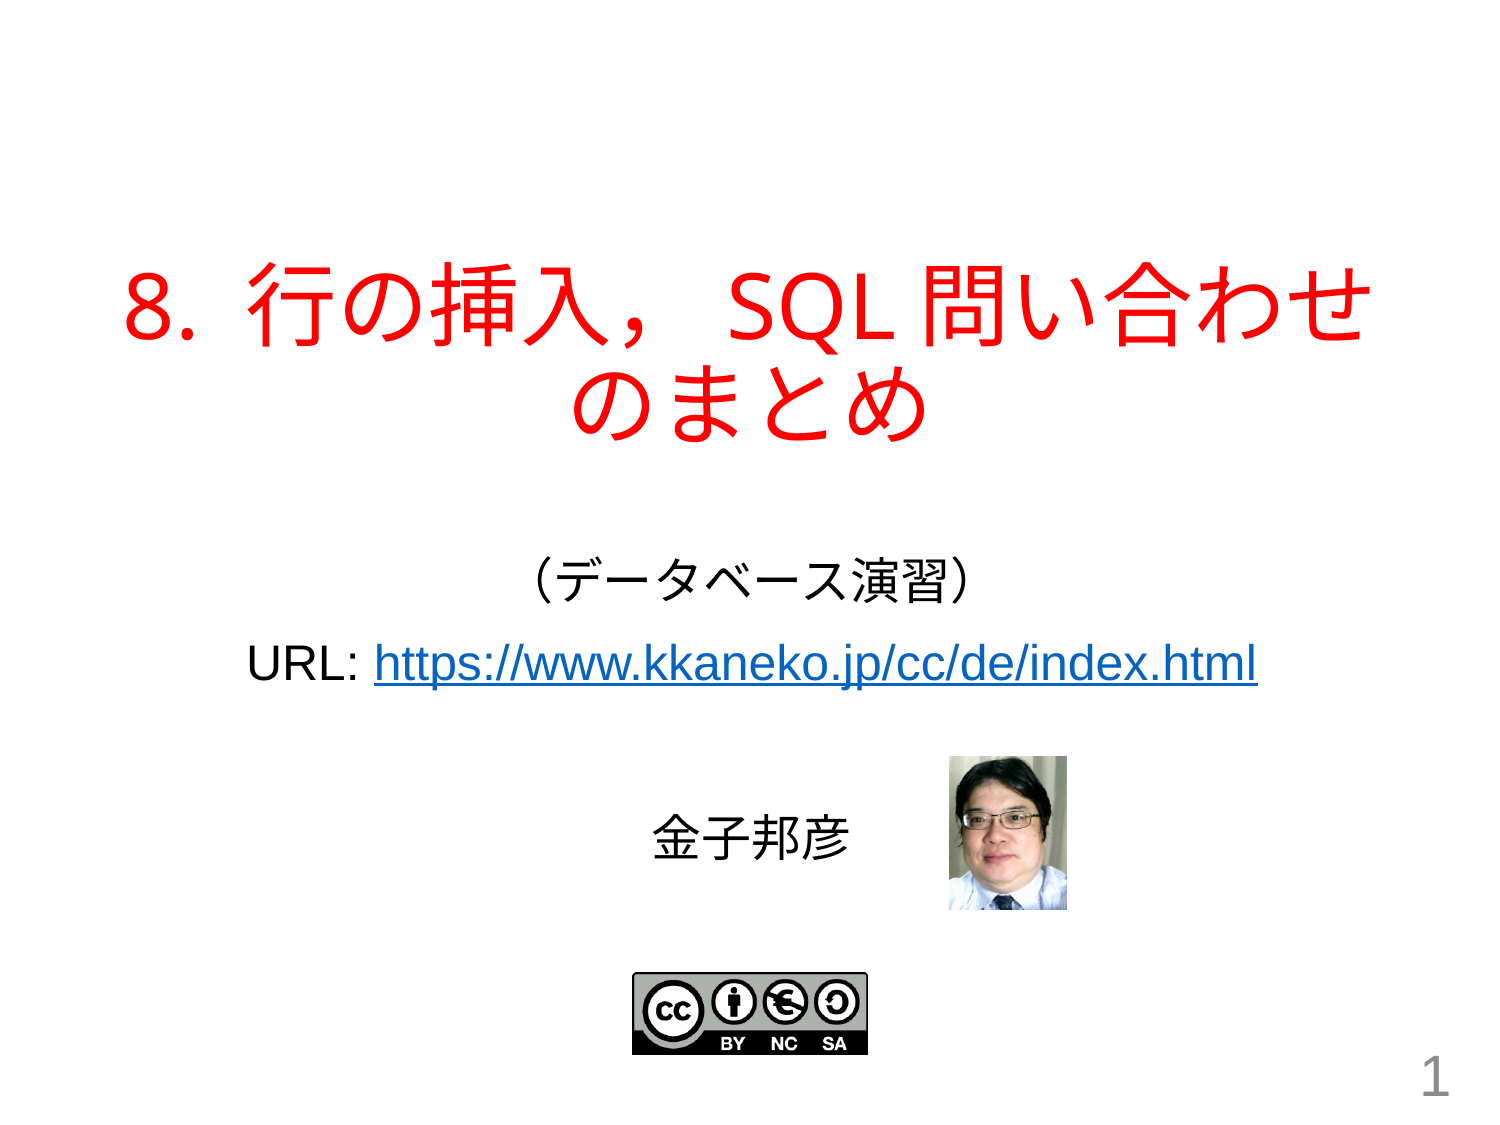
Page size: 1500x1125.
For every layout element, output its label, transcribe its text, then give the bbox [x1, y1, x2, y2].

picture [949, 756, 1067, 911]
title 8. 行の挿入，SQL問い合わせのまとめ [73, 184, 1427, 541]
slide_number 1 [1129, 1042, 1467, 1103]
subtitle （データベース演習） URL: https://www.kkaneko.jp/cc/de/index.html [73, 541, 1430, 789]
text_box 金子邦彦 [635, 798, 868, 875]
picture [632, 972, 868, 1055]
